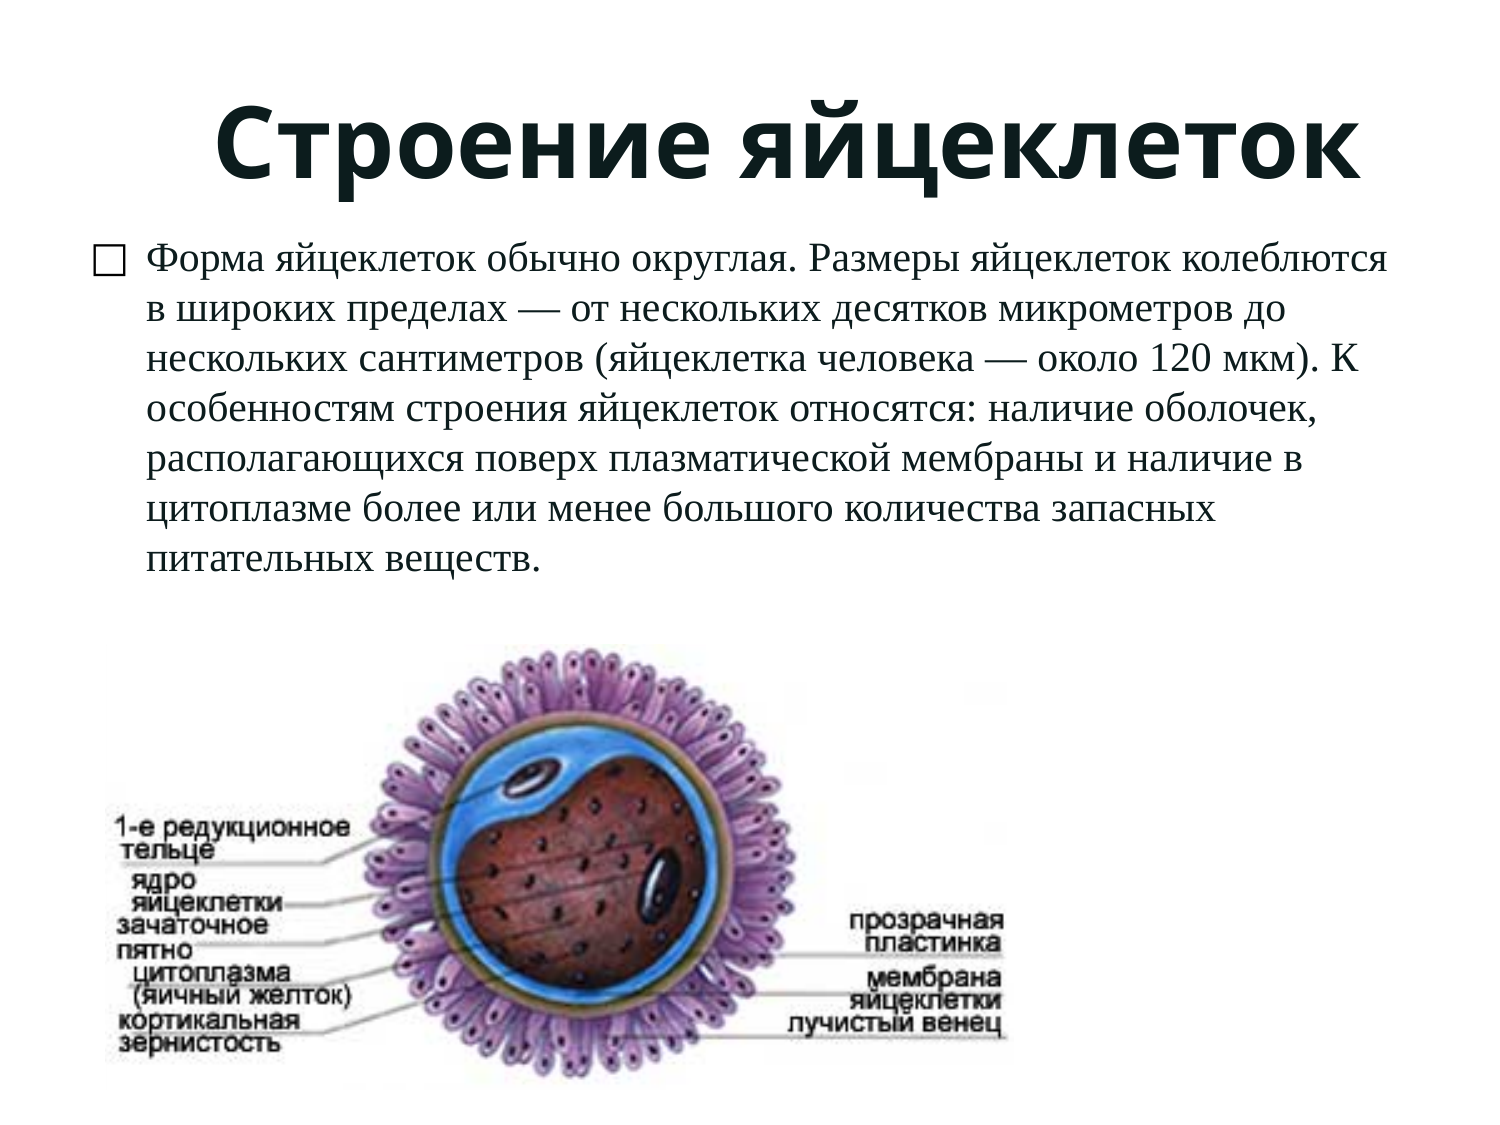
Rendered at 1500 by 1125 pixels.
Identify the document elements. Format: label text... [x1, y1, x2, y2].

text_box Строение яйцеклеток [150, 45, 1425, 222]
text_box Форма яйцеклеток обычно округлая. Размеры яйцеклеток колеблются в широких пределах — от нескольких десятков микрометров до нескольких сантиметров (яйцеклетка человека — около 120 мкм). К особенностям строения яйцеклеток относятся: наличие оболочек, располагающихся поверх плазматической мембраны и наличие в цитоплазме более или менее большого количества запасных питательных веществ. [74, 222, 1430, 610]
picture [105, 644, 1014, 1090]
